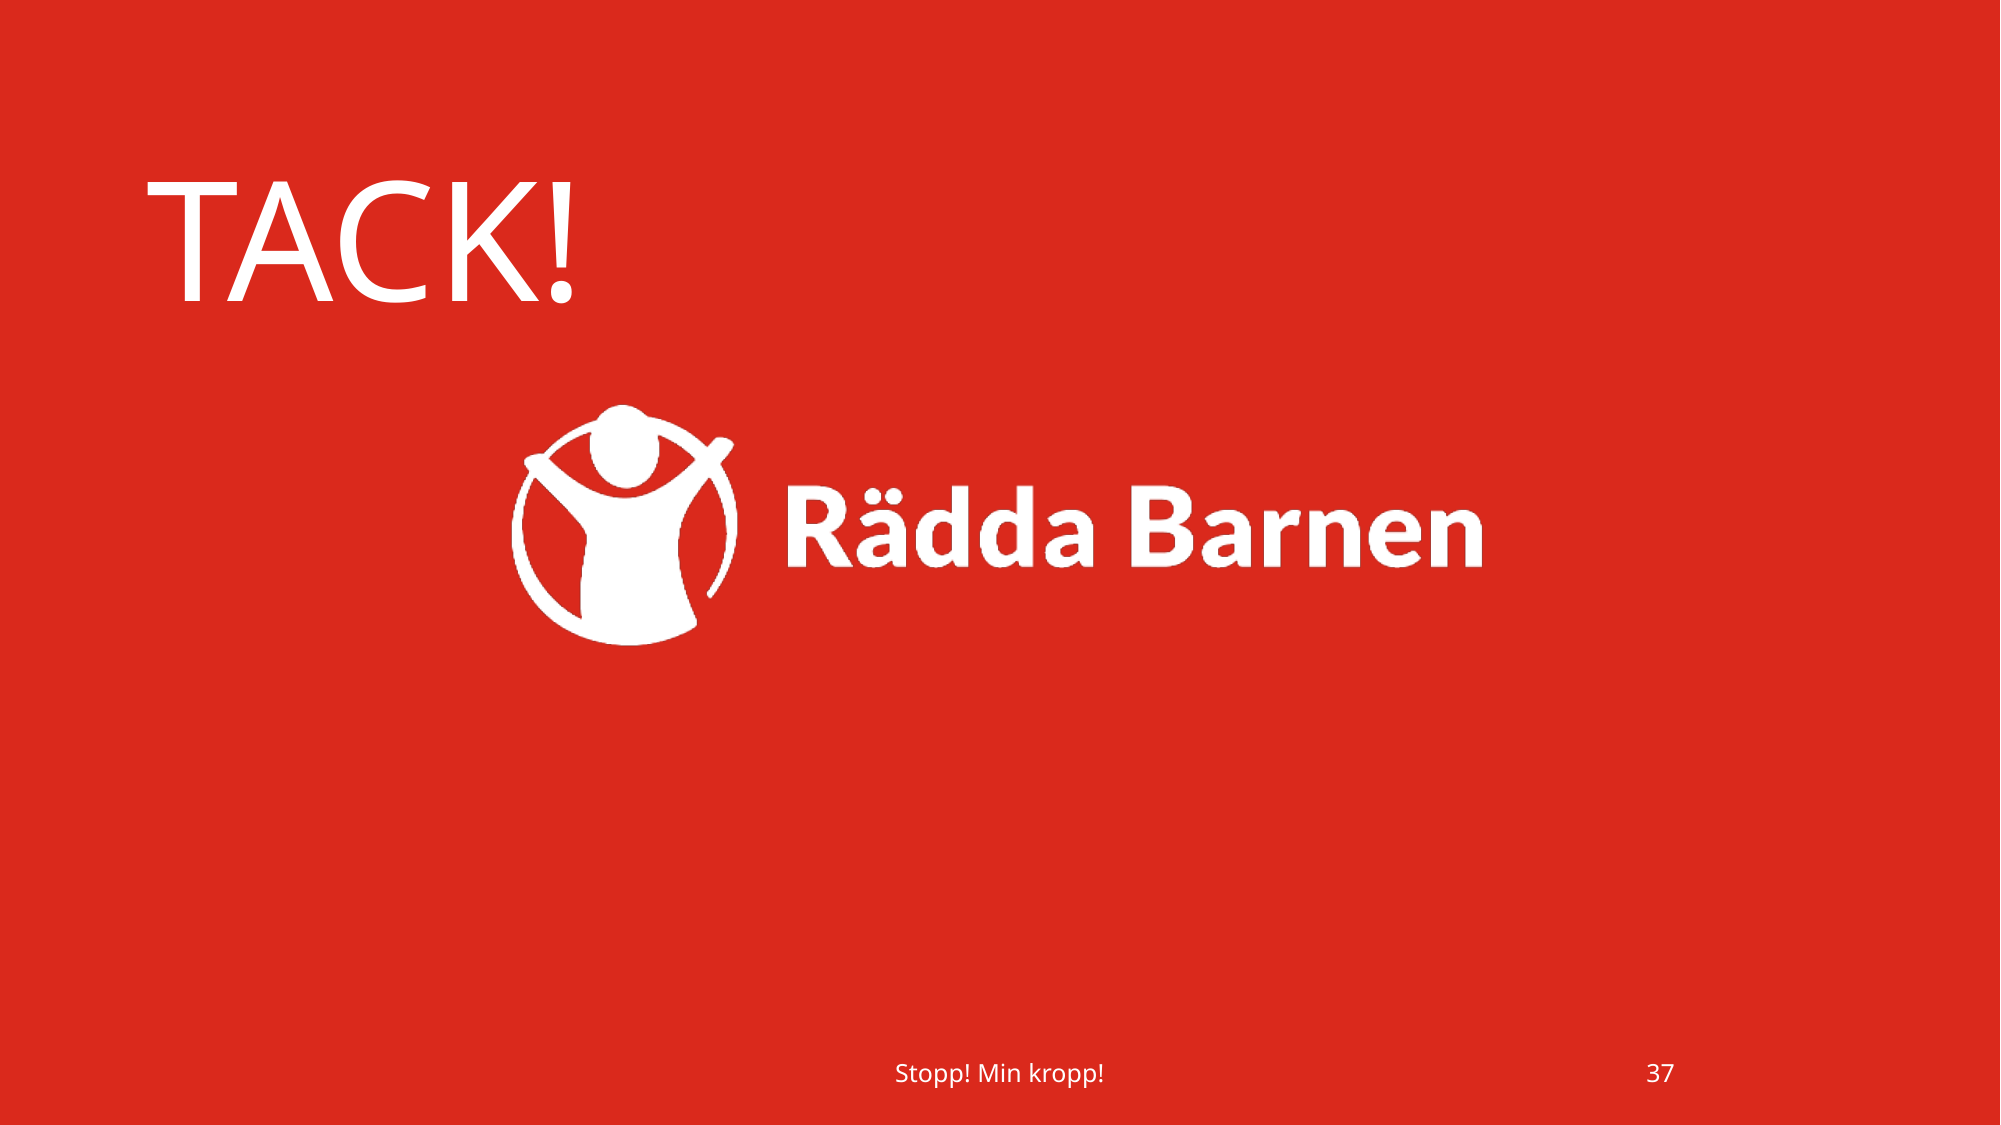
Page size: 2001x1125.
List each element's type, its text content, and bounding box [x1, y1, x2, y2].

text_box TACK! [131, 127, 823, 343]
slide_number 37 [1584, 1059, 1690, 1090]
picture [468, 361, 1534, 690]
footer Stopp! Min kropp! [415, 1059, 1584, 1090]
